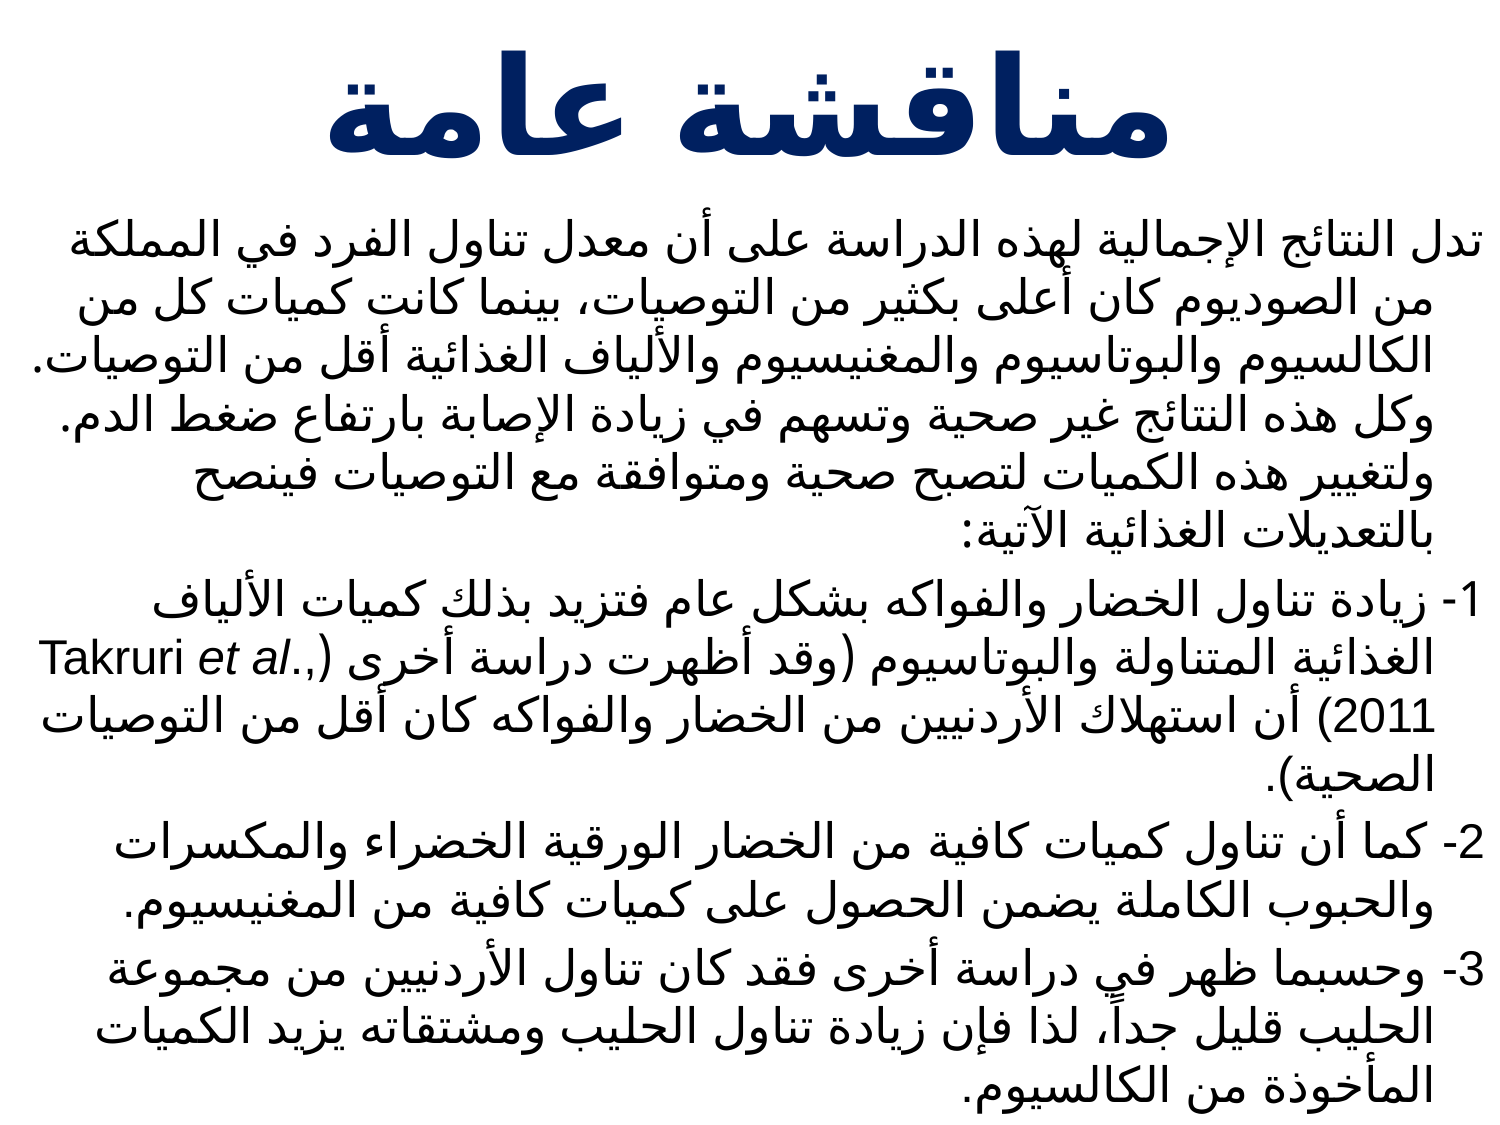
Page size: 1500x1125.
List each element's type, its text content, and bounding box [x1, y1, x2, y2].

title مناقشة عامة [0, 0, 1500, 200]
list تدل النتائج الإجمالية لهذه الدراسة على أن معدل تناول الفرد في المملكة من الصوديوم كان أعلى بكثير من التوصيات، بينما كانت كميات كل من الكالسيوم والبوتاسيوم والمغنيسيوم والألياف الغذائية أقل من التوصيات. وكل هذه النتائج غير صحية وتسهم في زيادة الإصابة بارتفاع ضغط الدم. ولتغيير هذه الكميات لتصبح صحية ومتوافقة مع التوصيات فينصح بالتعديلات الغذائية الآتية: 1- زيادة تناول الخضار والفواكه بشكل عام فتزيد بذلك كميات الألياف الغذائية المتناولة والبوتاسيوم (وقد أظهرت دراسة أخرى (Takruri et al., 2011) أن استهلاك الأردنيين من الخضار والفواكه كان أقل من التوصيات الصحية). 2- كما أن تناول كميات كافية من الخضار الورقية الخضراء والمكسرات والحبوب الكاملة يضمن الحصول على كميات كافية من المغنيسيوم. 3- وحسبما ظهر في دراسة أخرى فقد كان تناول الأردنيين من مجموعة الحليب قليل جداً، لذا فإن زيادة تناول الحليب ومشتقاته يزيد الكميات المأخوذة من الكالسيوم. [0, 200, 1500, 1125]
